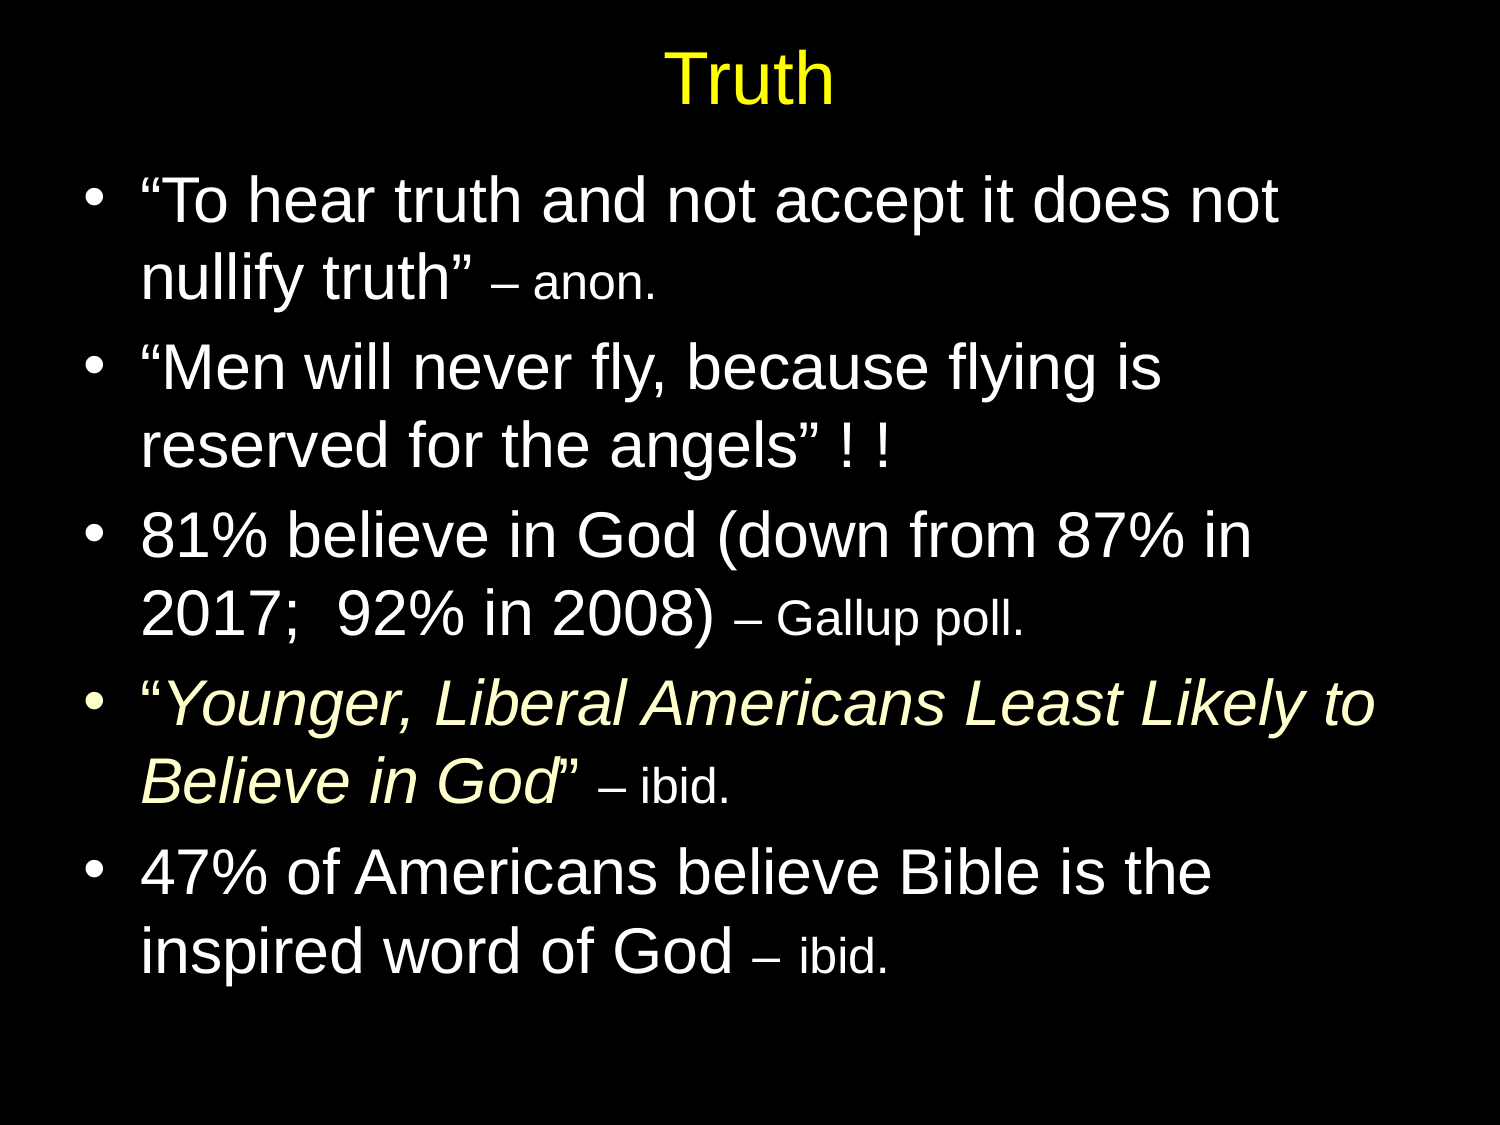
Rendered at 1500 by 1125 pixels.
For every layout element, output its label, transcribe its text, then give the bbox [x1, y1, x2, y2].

list “To hear truth and not accept it does not nullify truth” – anon. “Men will never fly, because flying is reserved for the angels” ! ! 81% believe in God (down from 87% in 2017; 92% in 2008) – Gallup poll. “Younger, Liberal Americans Least Likely to Believe in God” – ibid. 47% of Americans believe Bible is the inspired word of God – ibid. [68, 149, 1432, 1075]
title Truth [75, 0, 1425, 149]
